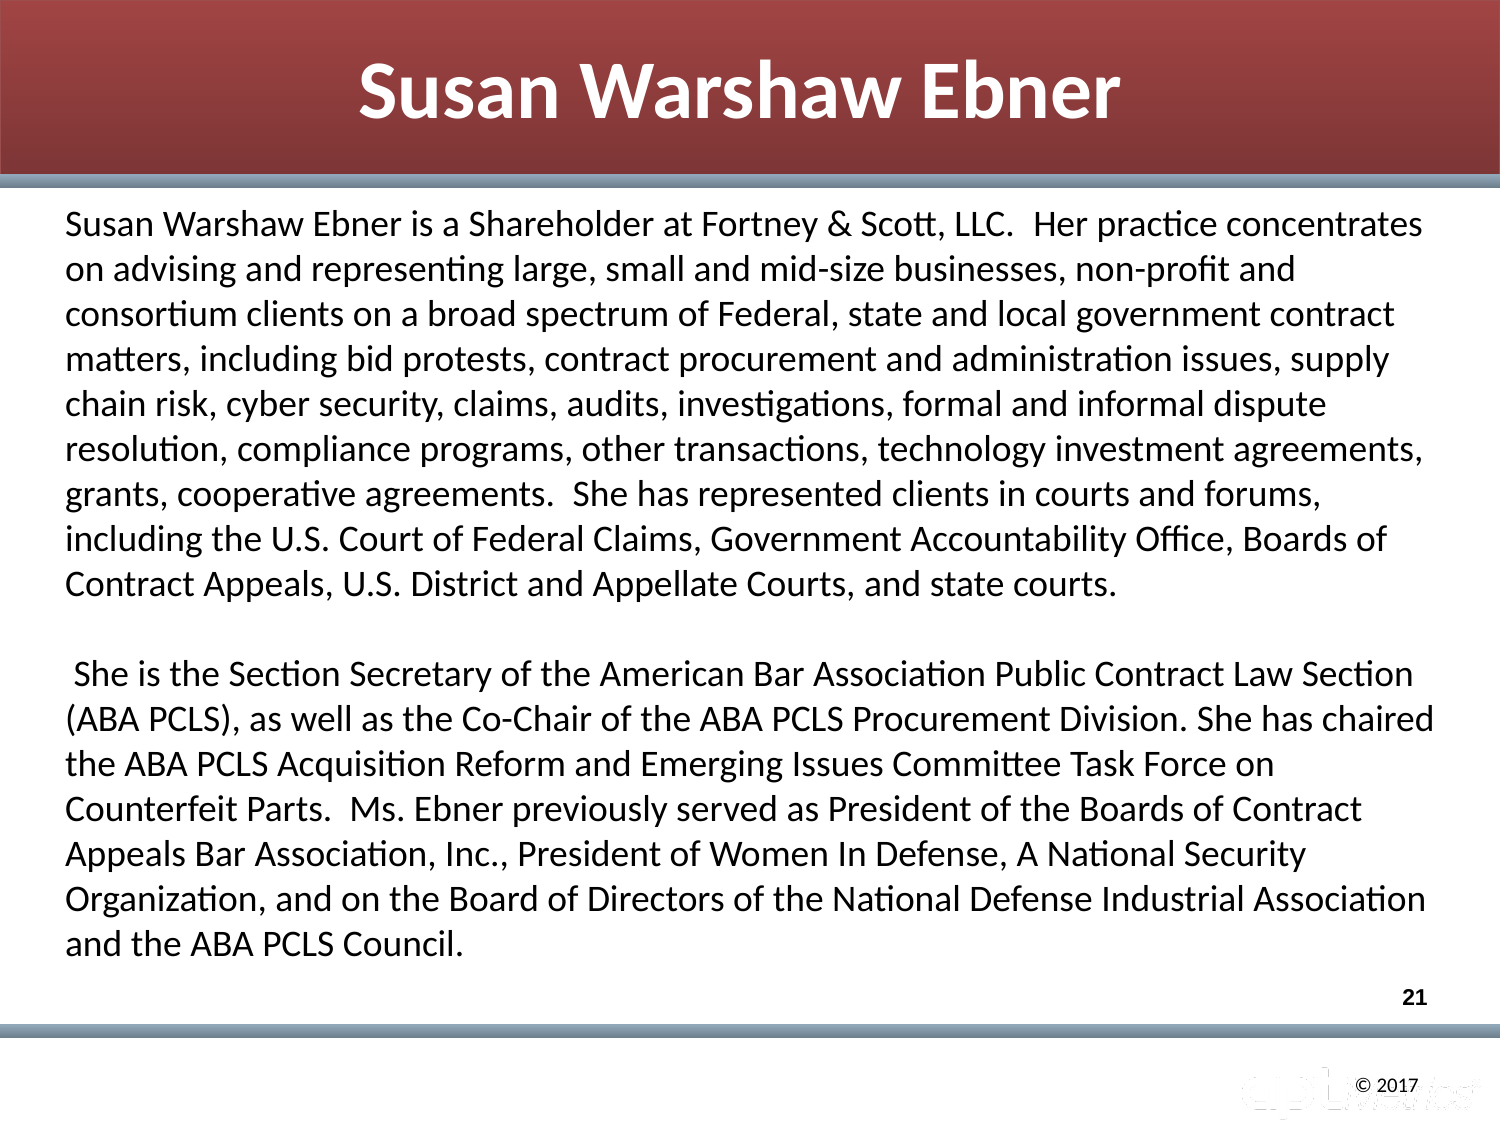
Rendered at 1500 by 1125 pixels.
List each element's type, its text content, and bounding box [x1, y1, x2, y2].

list Susan Warshaw Ebner is a Shareholder at Fortney & Scott, LLC. Her practice concentrates on advising and representing large, small and mid-size businesses, non-profit and consortium clients on a broad spectrum of Federal, state and local government contract matters, including bid protests, contract procurement and administration issues, supply chain risk, cyber security, claims, audits, investigations, formal and informal dispute resolution, compliance programs, other transactions, technology investment agreements, grants, cooperative agreements. She has represented clients in courts and forums, including the U.S. Court of Federal Claims, Government Accountability Office, Boards of Contract Appeals, U.S. District and Appellate Courts, and state courts. She is the Section Secretary of the American Bar Association Public Contract Law Section (ABA PCLS), as well as the Co-Chair of the ABA PCLS Procurement Division. She has chaired the ABA PCLS Acquisition Reform and Emerging Issues Committee Task Force on Counterfeit Parts. Ms. Ebner previously served as President of the Boards of Contract Appeals Bar Association, Inc., President of Women In Defense, A National Security Organization, and on the Board of Directors of the National Defense Industrial Association and the ABA PCLS Council. [49, 191, 1463, 1005]
title Susan Warshaw Ebner [0, 24, 1500, 146]
picture [1238, 1063, 1484, 1123]
